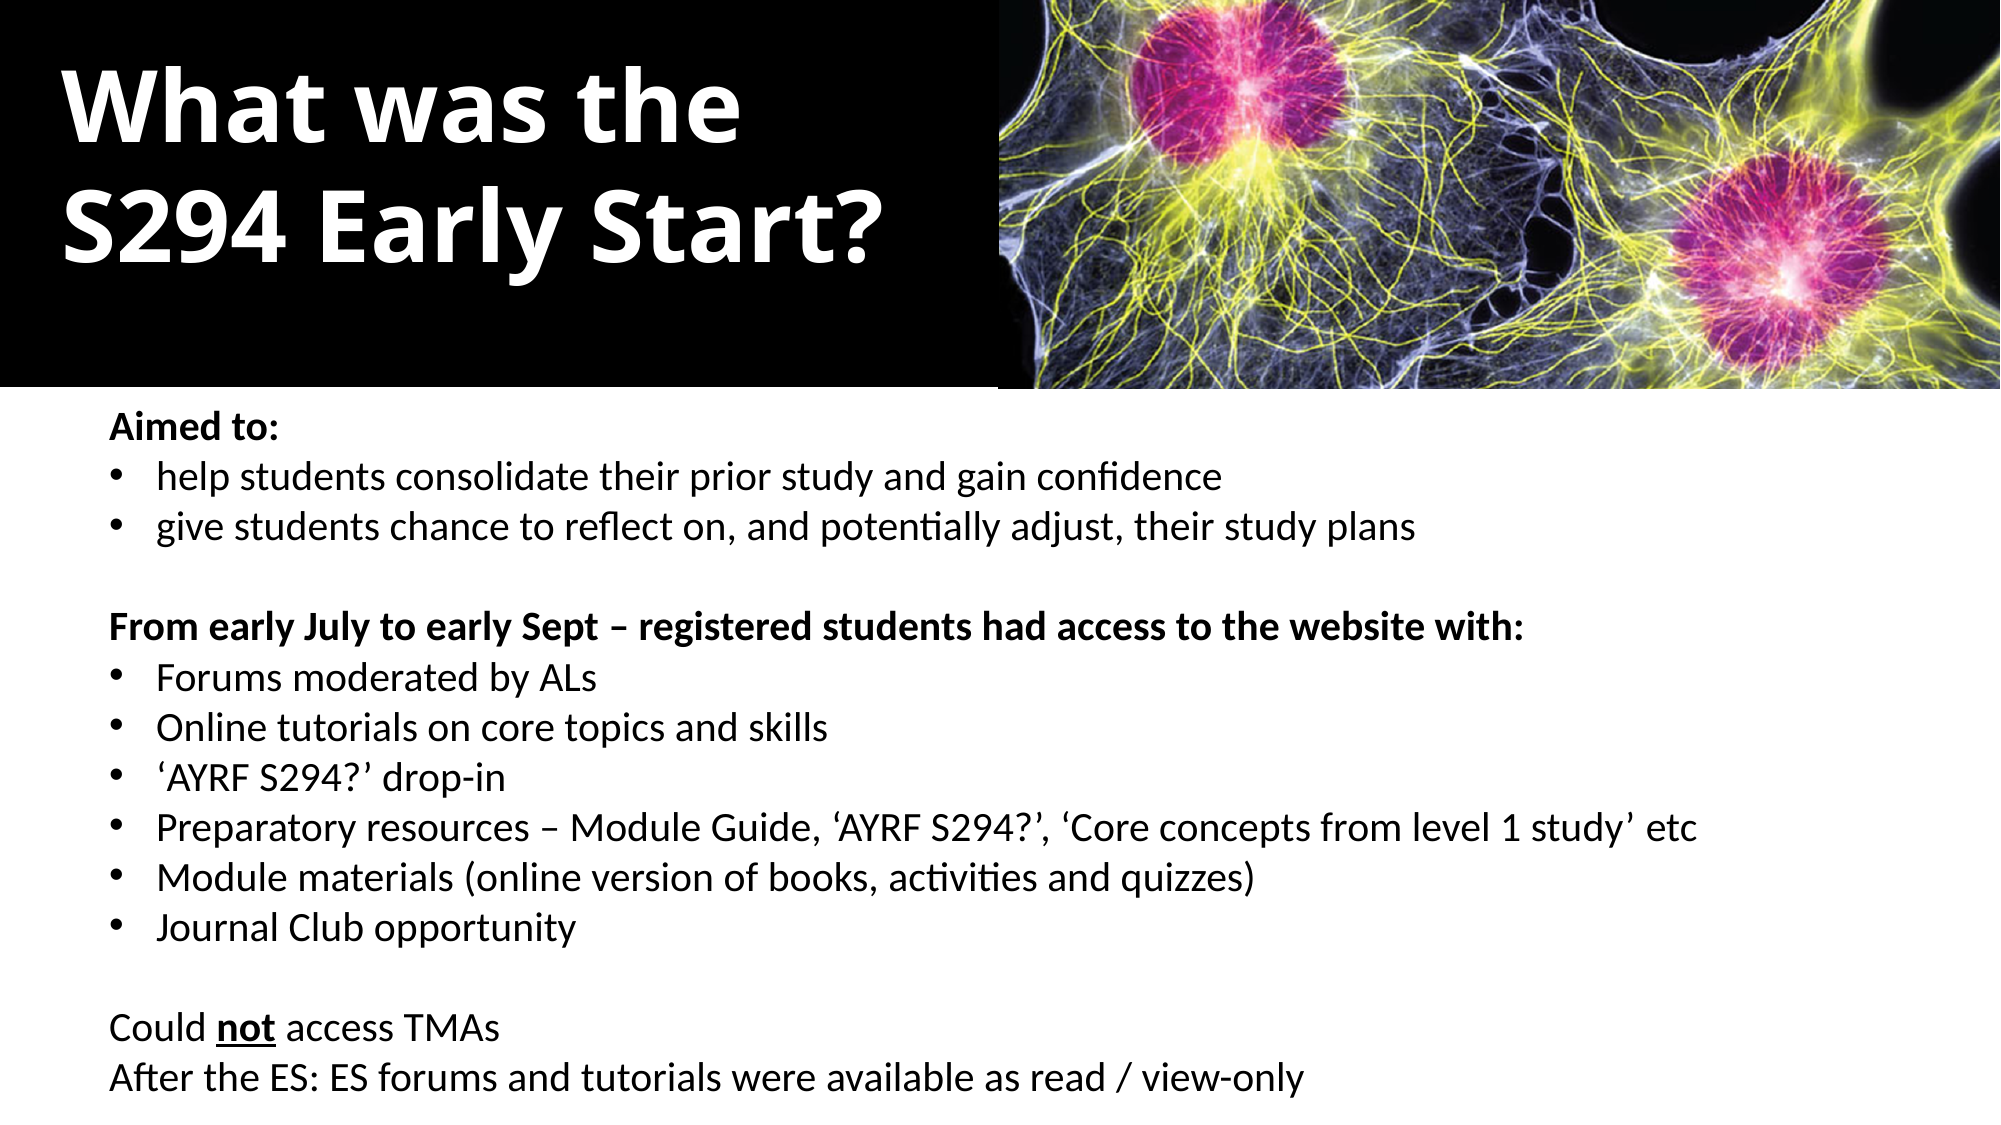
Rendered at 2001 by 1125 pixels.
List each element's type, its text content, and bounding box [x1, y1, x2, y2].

text_box Aimed to: help students consolidate their prior study and gain confidence give students chance to reflect on, and potentially adjust, their study plans From early July to early Sept – registered students had access to the website with: Forums moderated by ALs Online tutorials on core topics and skills ‘AYRF S294?’ drop-in Preparatory resources – Module Guide, ‘AYRF S294?’, ‘Core concepts from level 1 study’ etc Module materials (online version of books, activities and quizzes) Journal Club opportunity Could not access TMAs After the ES: ES forums and tutorials were available as read / view-only [94, 391, 1772, 1107]
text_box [0, 0, 2000, 389]
